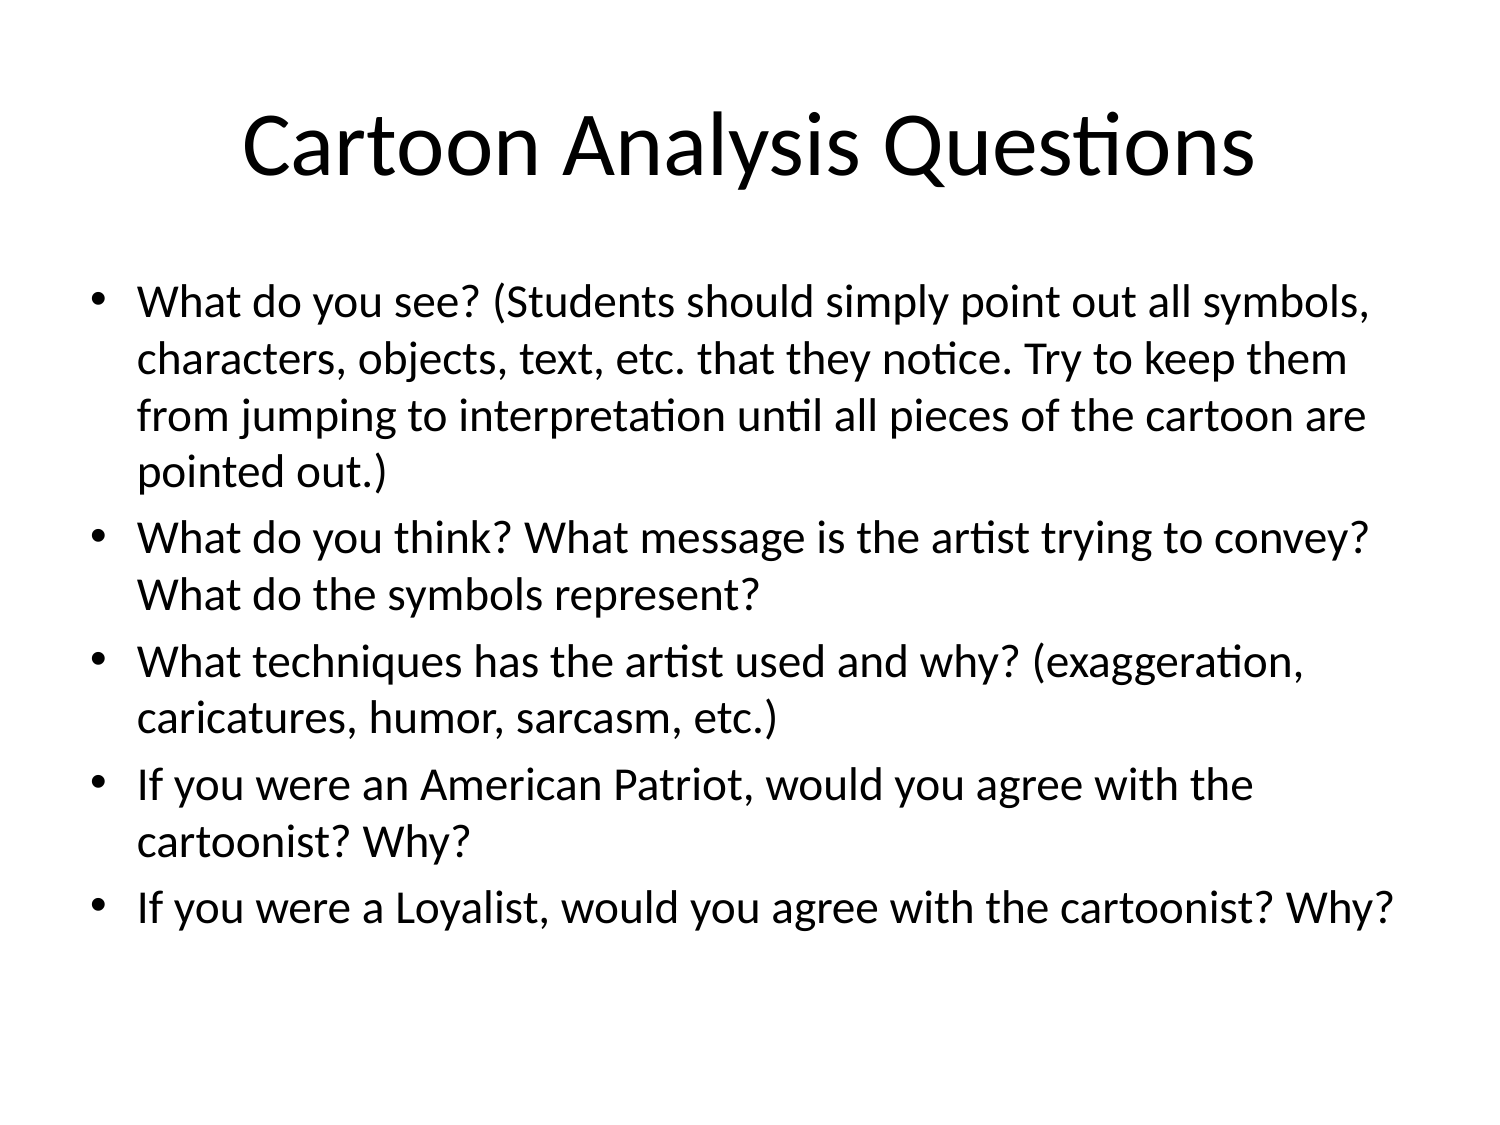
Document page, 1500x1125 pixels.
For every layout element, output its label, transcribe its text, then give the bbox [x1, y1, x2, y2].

title Cartoon Analysis Questions [75, 45, 1425, 233]
list What do you see? (Students should simply point out all symbols, characters, objects, text, etc. that they notice. Try to keep them from jumping to interpretation until all pieces of the cartoon are pointed out.) What do you think? What message is the artist trying to convey? What do the symbols represent? What techniques has the artist used and why? (exaggeration, caricatures, humor, sarcasm, etc.) If you were an American Patriot, would you agree with the cartoonist? Why? If you were a Loyalist, would you agree with the cartoonist? Why? [75, 262, 1425, 1005]
